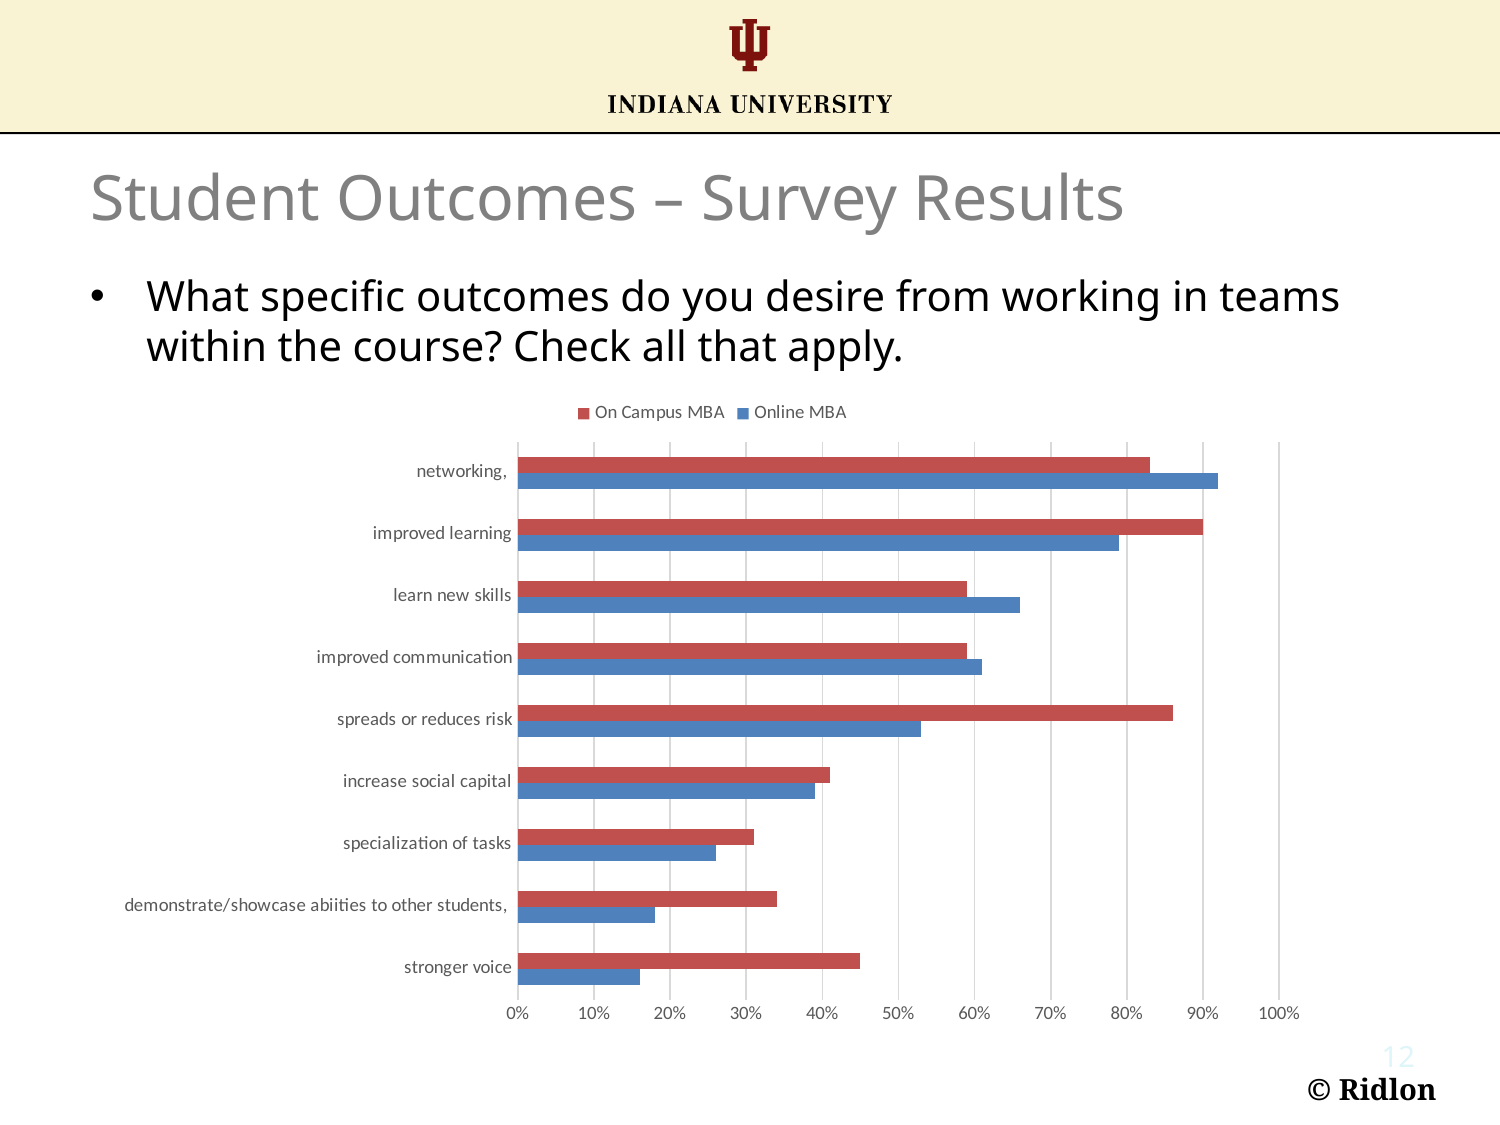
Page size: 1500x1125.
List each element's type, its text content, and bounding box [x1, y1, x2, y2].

list What specific outcomes do you desire from working in teams within the course? Check all that apply. [75, 262, 1425, 400]
title Student Outcomes – Survey Results [75, 128, 1425, 262]
picture [608, 19, 892, 113]
chart [99, 387, 1326, 1038]
